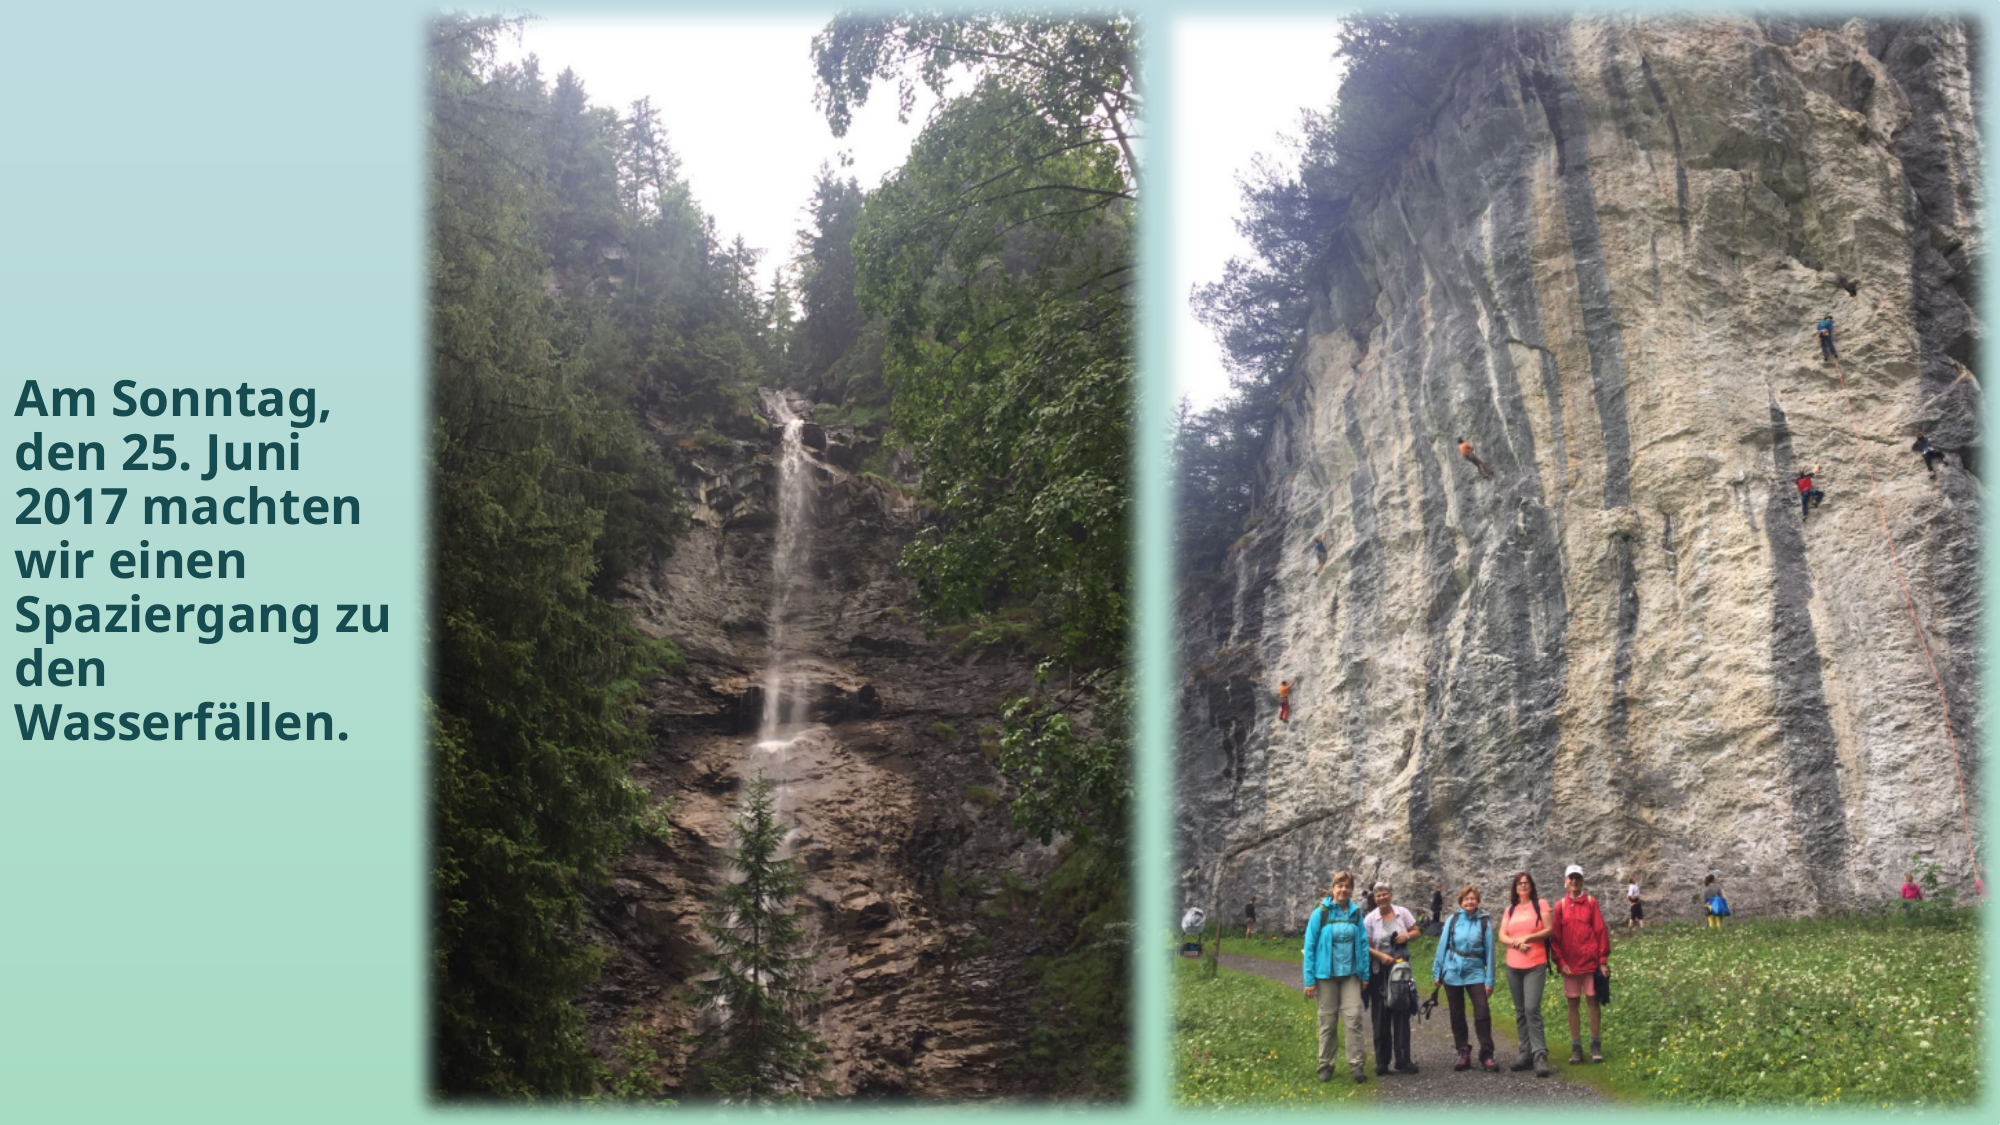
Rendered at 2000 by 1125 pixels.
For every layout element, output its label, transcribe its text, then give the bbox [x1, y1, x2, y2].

picture [409, 0, 1154, 1125]
text_box Am Sonntag, den 25. Juni 2017 machten wir einen Spaziergang zu den Wasserfällen. [0, 0, 409, 1125]
picture [1155, 0, 2000, 1125]
